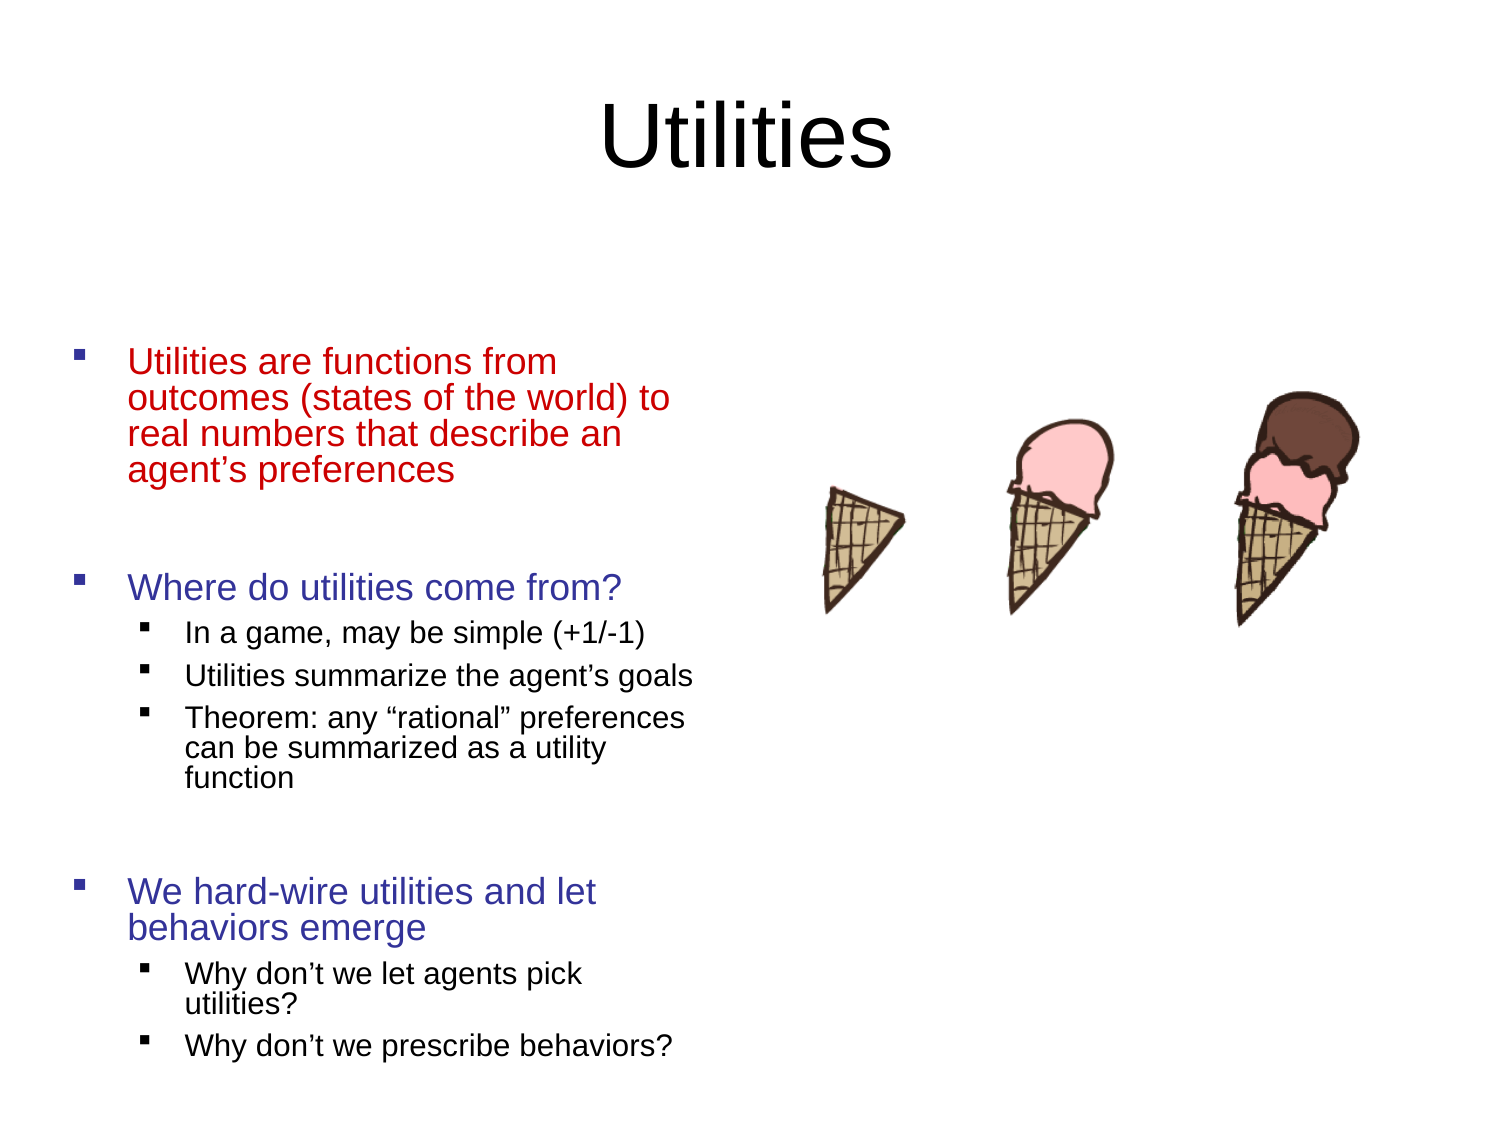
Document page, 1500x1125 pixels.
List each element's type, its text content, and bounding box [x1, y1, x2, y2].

picture [1209, 374, 1388, 638]
picture [993, 402, 1135, 629]
list Utilities are functions from outcomes (states of the world) to real numbers that describe an agent’s preferences Where do utilities come from? In a game, may be simple (+1/-1) Utilities summarize the agent’s goals Theorem: any “rational” preferences can be summarized as a utility function We hard-wire utilities and let behaviors emerge Why don’t we let agents pick utilities? Why don’t we prescribe behaviors? [56, 337, 713, 895]
picture [796, 468, 929, 619]
title Utilities [75, 0, 1425, 263]
